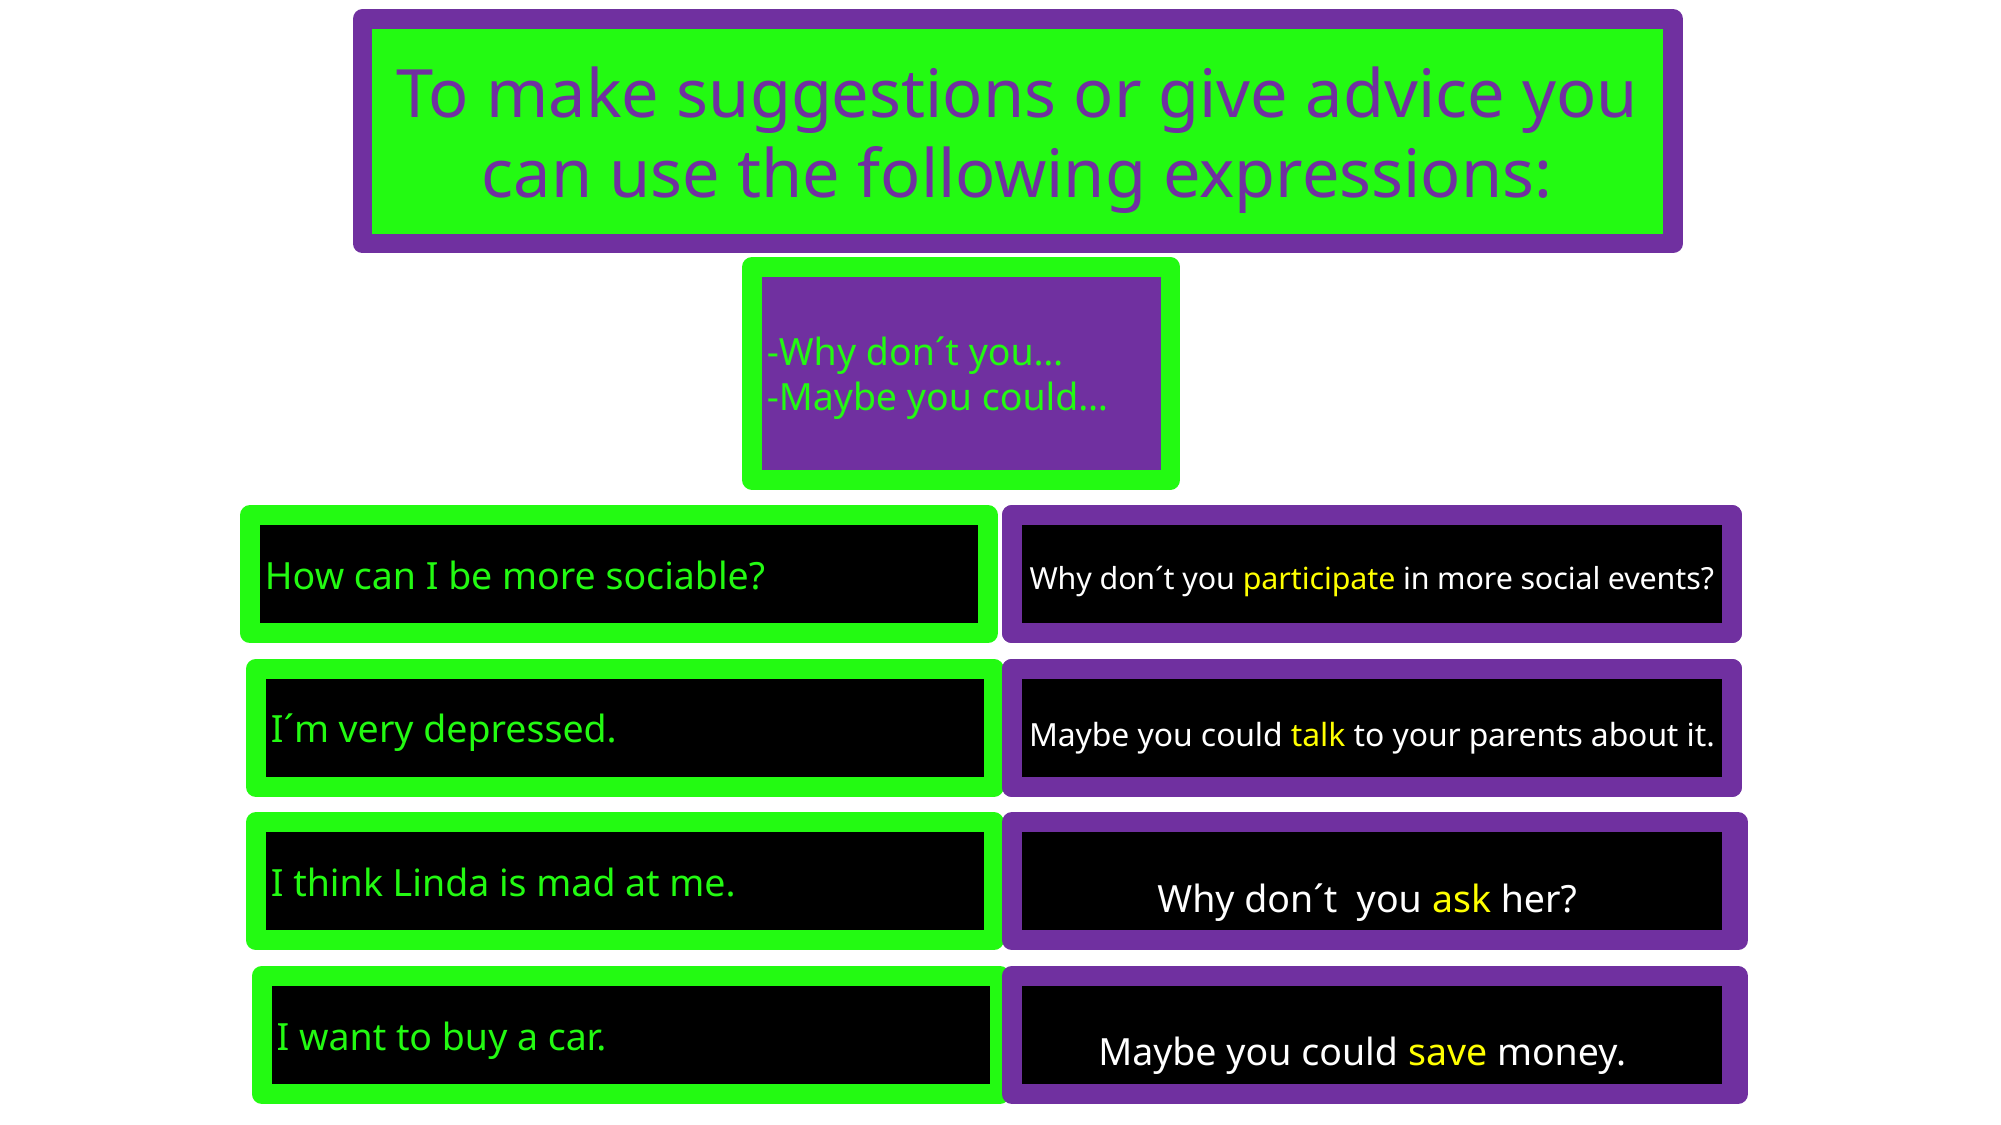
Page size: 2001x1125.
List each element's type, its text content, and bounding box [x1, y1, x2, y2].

text_box Maybe you could talk to your parents about it. [1011, 668, 1733, 787]
text_box ( ask her ) [1733, 822, 1739, 941]
text_box Why don´t you ask her? [1011, 822, 1733, 941]
text_box I´m very depressed. [255, 668, 994, 787]
text_box Why don´t you participate in more social events? [1011, 515, 1733, 634]
text_box (save money) [1733, 975, 1739, 1094]
text_box -Why don´t you… -Maybe you could… [751, 267, 1171, 480]
text_box To make suggestions or give advice you can use the following expressions: [362, 19, 1674, 244]
text_box I want to buy a car. [261, 975, 1000, 1094]
text_box Maybe you could save money. [1011, 975, 1733, 1094]
text_box I think Linda is mad at me. [255, 822, 994, 941]
text_box How can I be more sociable? [249, 515, 989, 634]
